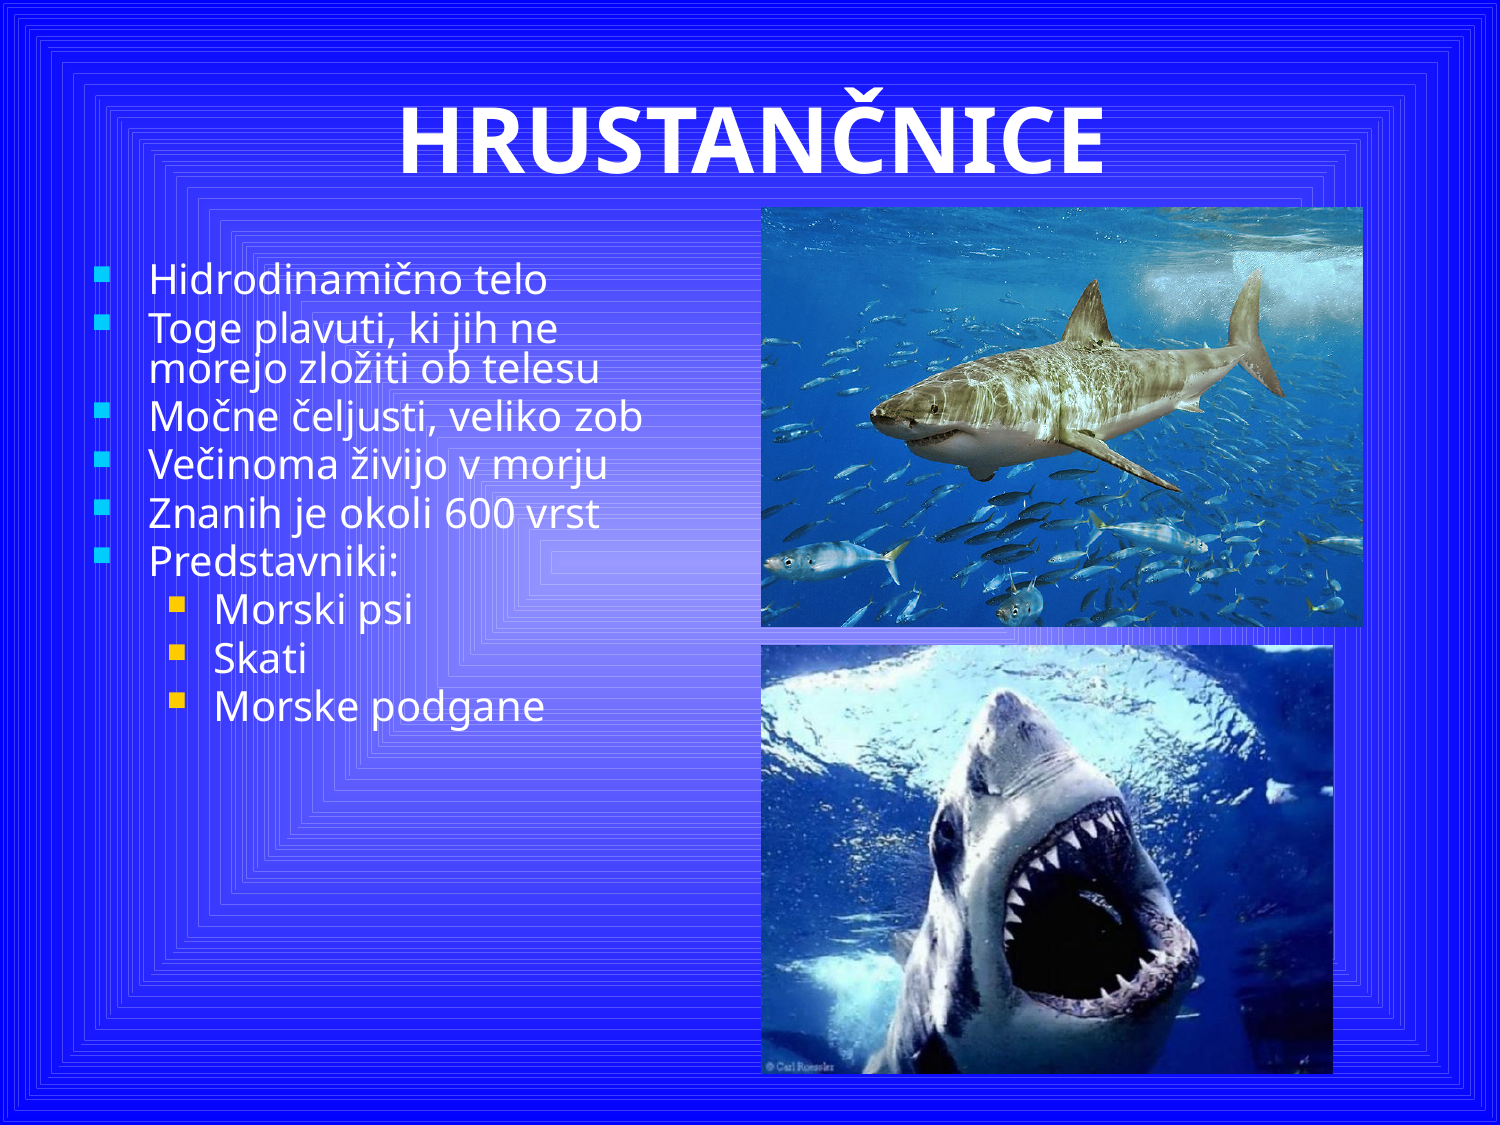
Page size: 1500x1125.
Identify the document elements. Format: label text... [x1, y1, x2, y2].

picture [761, 645, 1333, 1074]
list Hidrodinamično telo Toge plavuti, ki jih ne morejo zložiti ob telesu Močne čeljusti, veliko zob Večinoma živijo v morju Znanih je okoli 600 vrst Predstavniki: Morski psi Skati Morske podgane [76, 255, 681, 858]
title HRUSTANČNICE [76, 42, 1427, 231]
picture [761, 207, 1363, 627]
